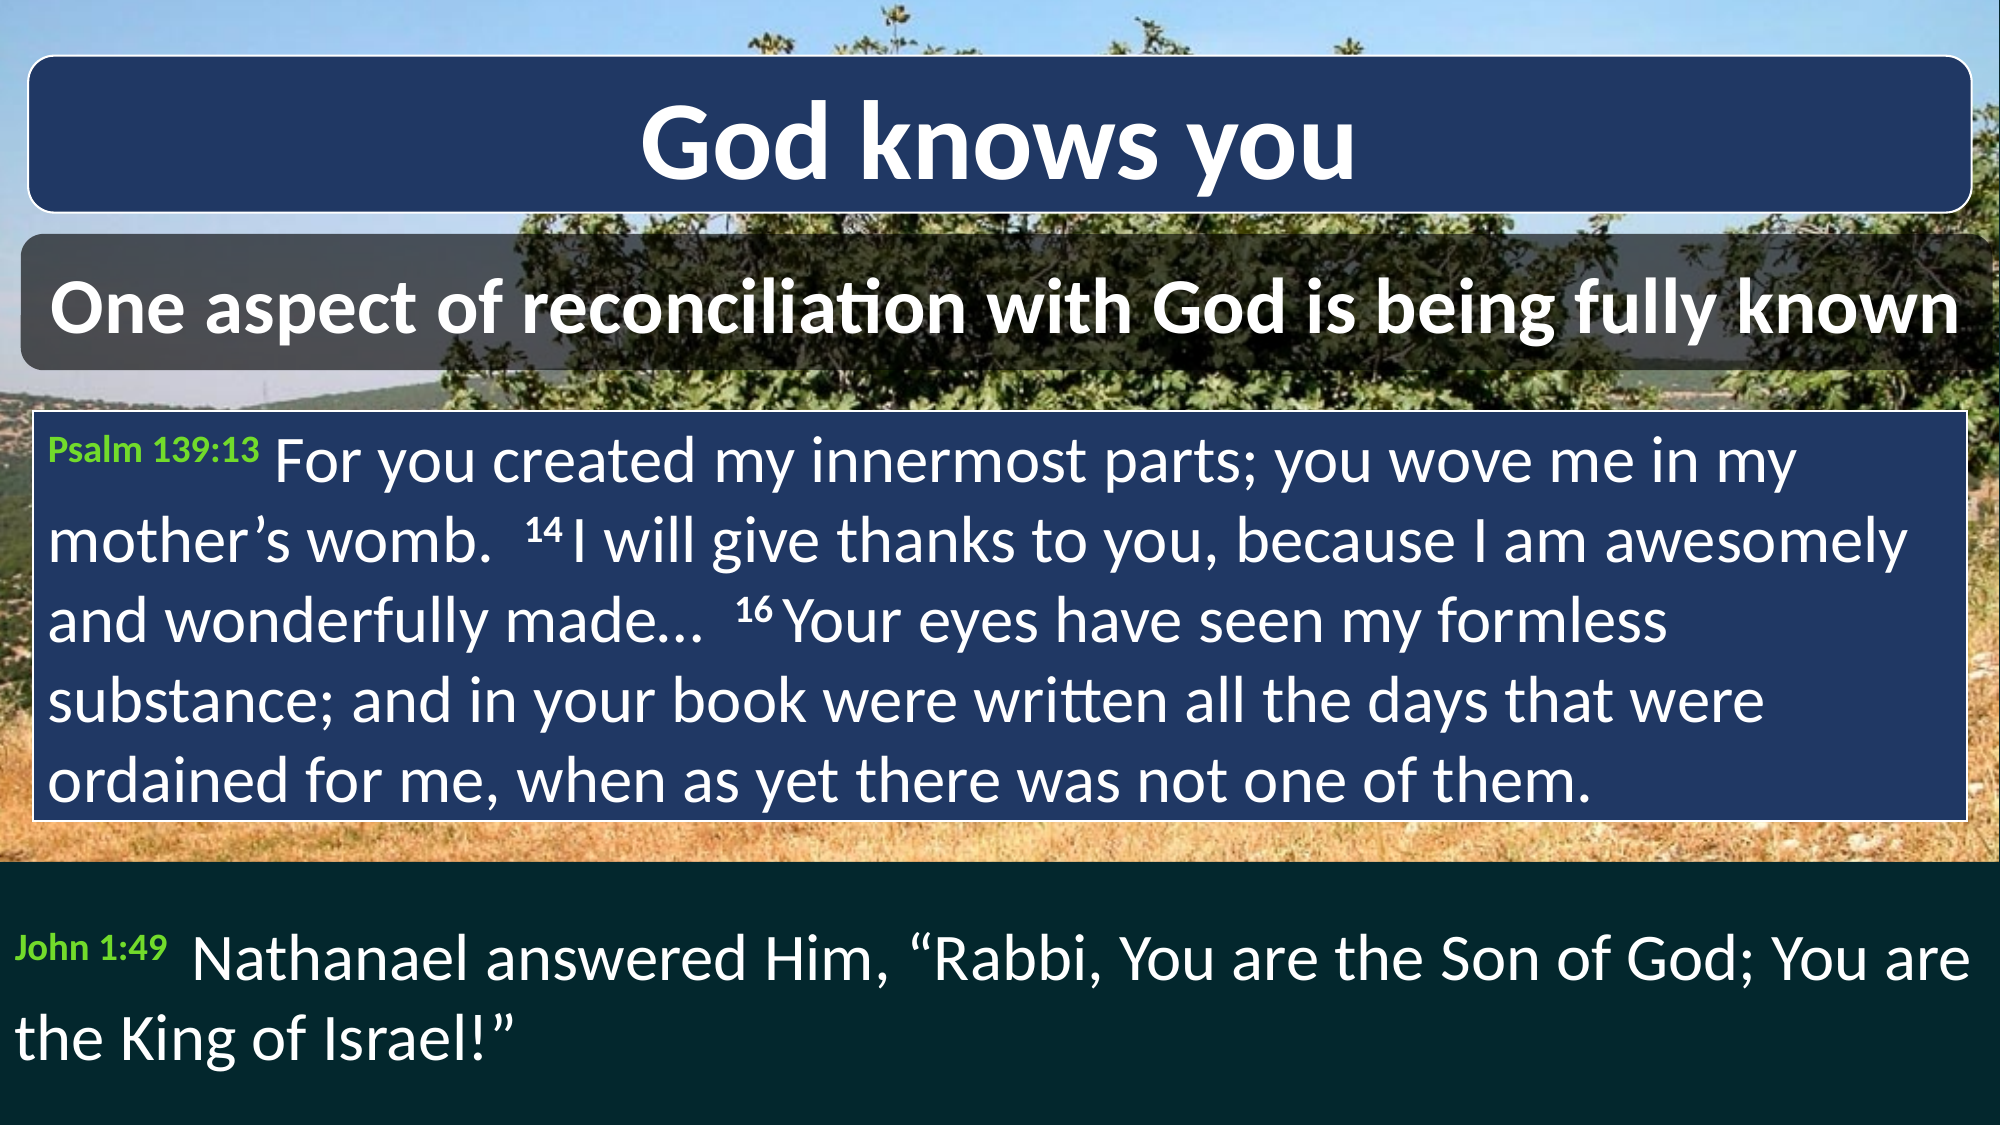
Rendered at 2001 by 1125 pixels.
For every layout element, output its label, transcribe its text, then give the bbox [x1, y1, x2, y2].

text_box John 1:49 Nathanael answered Him, “Rabbi, You are the Son of God; You are the King of Israel!” [0, 861, 2000, 1125]
picture [0, 0, 1999, 1102]
